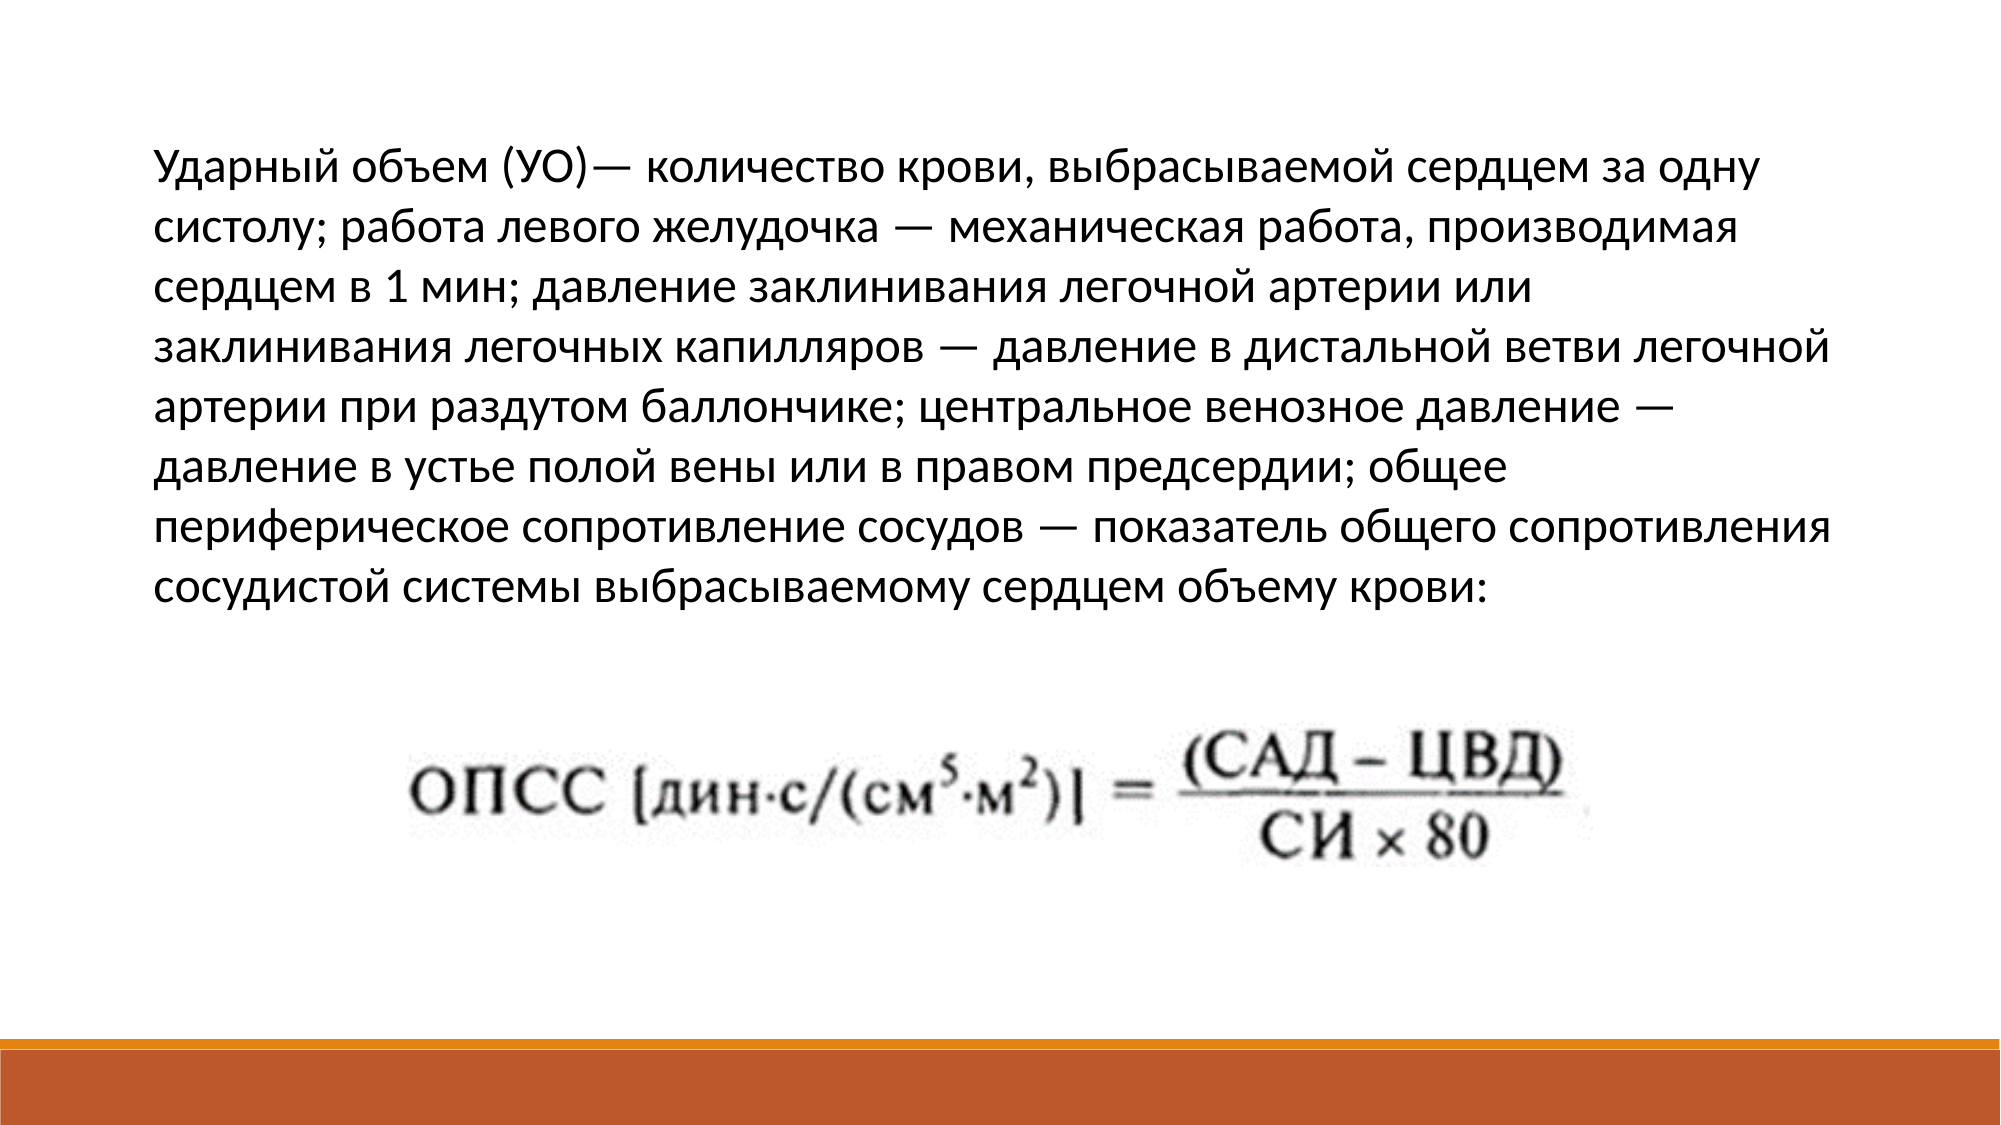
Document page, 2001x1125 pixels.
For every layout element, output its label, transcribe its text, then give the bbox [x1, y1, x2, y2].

text_box Ударный объем (УО)— количество крови, выбрасываемой сердцем за одну систолу; работа левого желудочка — механическая работа, производимая сердцем в 1 мин; давление заклинивания легочной артерии или заклинивания легочных капилляров — давление в дистальной ветви легочной артерии при раздутом баллончике; центральное венозное давление — давление в устье полой вены или в правом предсердии; общее периферическое сопротивление сосудов — показатель общего сопротивления сосудистой системы выбрасываемому сердцем объему крови: [138, 125, 1859, 621]
picture [404, 690, 1593, 867]
